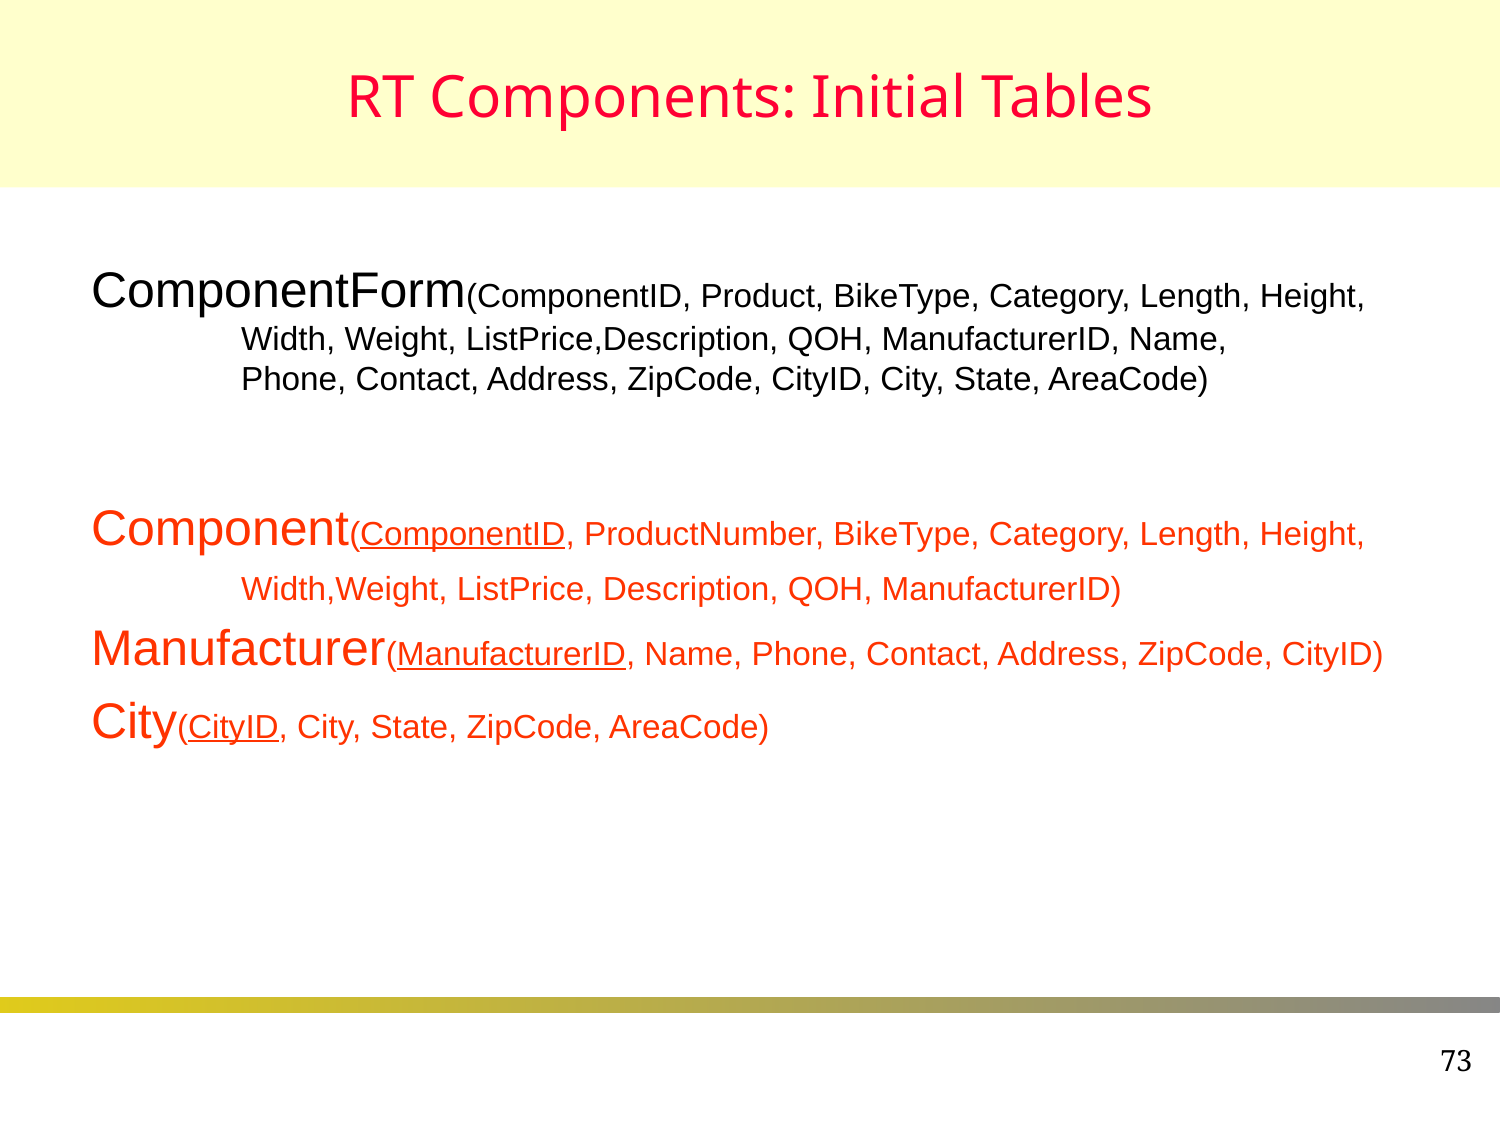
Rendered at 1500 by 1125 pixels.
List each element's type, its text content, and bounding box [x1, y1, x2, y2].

slide_number 73 [1174, 1024, 1488, 1101]
title RT Components: Initial Tables [0, 0, 1500, 188]
text_box Component(ComponentID, ProductNumber, BikeType, Category, Length, Height, Width,Weight, ListPrice, Description, QOH, ManufacturerID) Manufacturer(ManufacturerID, Name, Phone, Contact, Address, ZipCode, CityID) City(CityID, City, State, ZipCode, AreaCode) [75, 487, 1450, 756]
slide_number 80 [211, 998, 215, 1012]
text_box ComponentForm(ComponentID, Product, BikeType, Category, Length, Height, Width, Weight, ListPrice,Description, QOH, ManufacturerID, Name, Phone, Contact, Address, ZipCode, CityID, City, State, AreaCode) [75, 249, 1450, 405]
